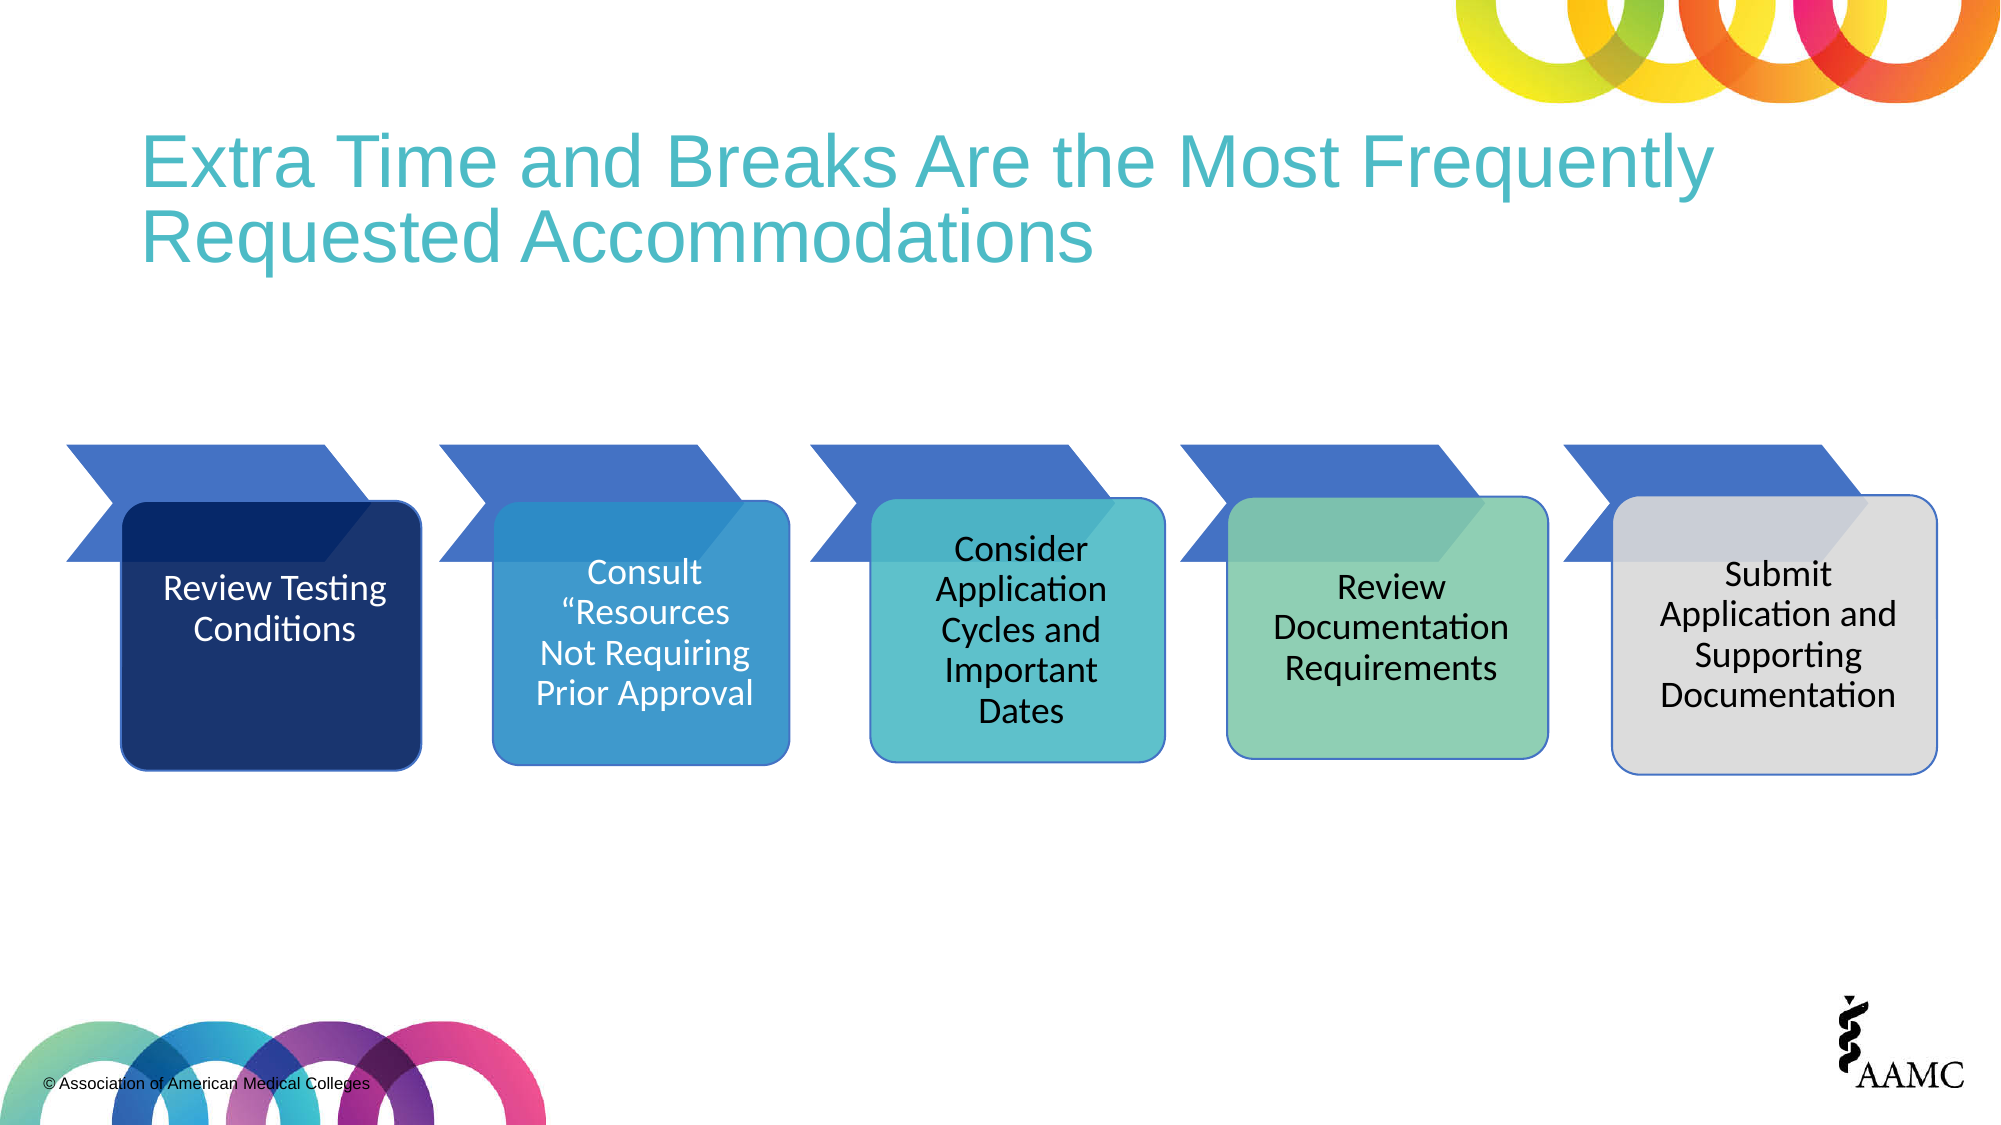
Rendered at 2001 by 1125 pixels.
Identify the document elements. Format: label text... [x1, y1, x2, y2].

title Extra Time and Breaks Are the Most Frequently Requested Accommodations [125, 93, 1851, 252]
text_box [62, 252, 1938, 814]
picture [0, 0, 2001, 1125]
